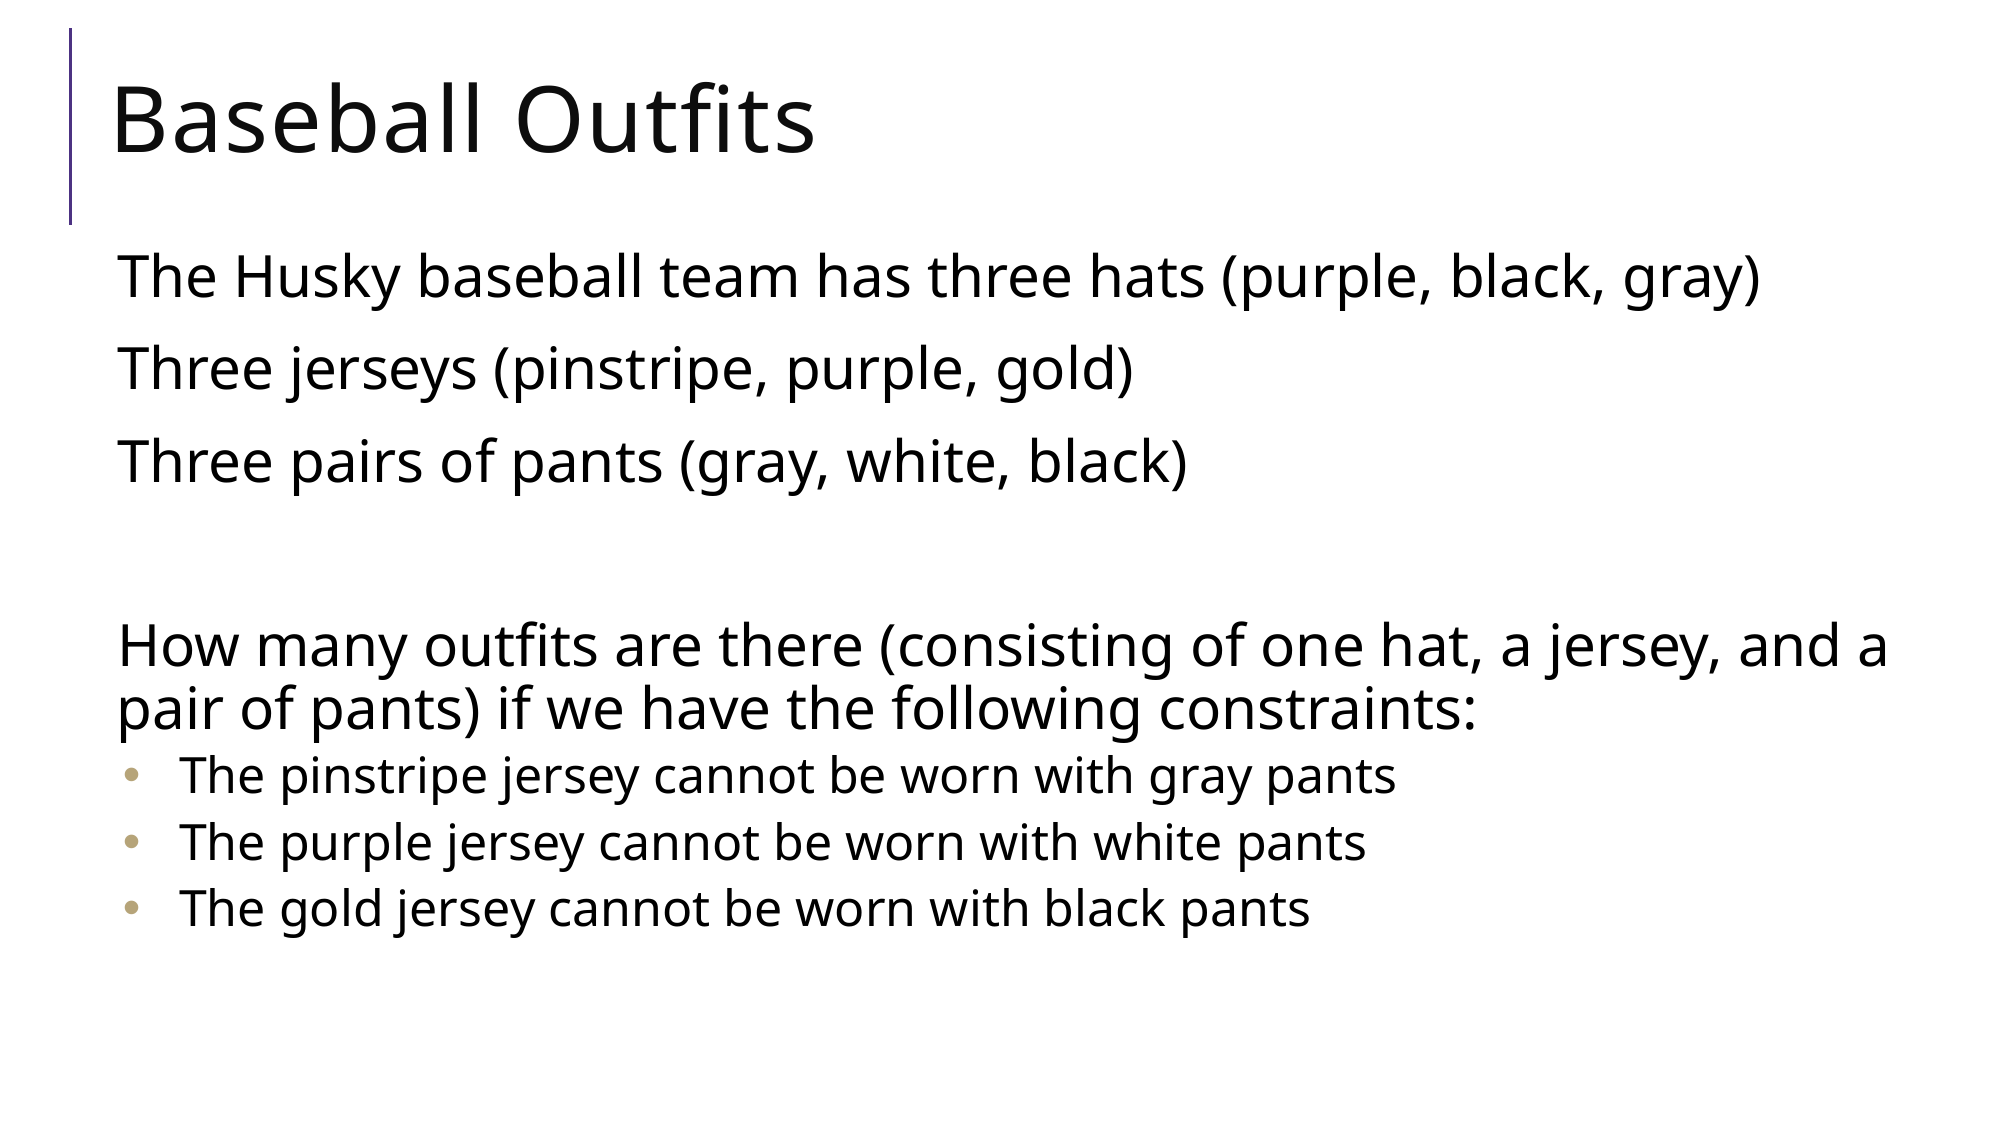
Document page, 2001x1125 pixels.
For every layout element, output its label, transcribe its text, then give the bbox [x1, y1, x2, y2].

title Baseball Outfits [94, 43, 1930, 210]
list The Husky baseball team has three hats (purple, black, gray) Three jerseys (pinstripe, purple, gold) Three pairs of pants (gray, white, black) How many outfits are there (consisting of one hat, a jersey, and a pair of pants) if we have the following constraints: The pinstripe jersey cannot be worn with gray pants The purple jersey cannot be worn with white pants The gold jersey cannot be worn with black pants [94, 240, 1930, 1035]
